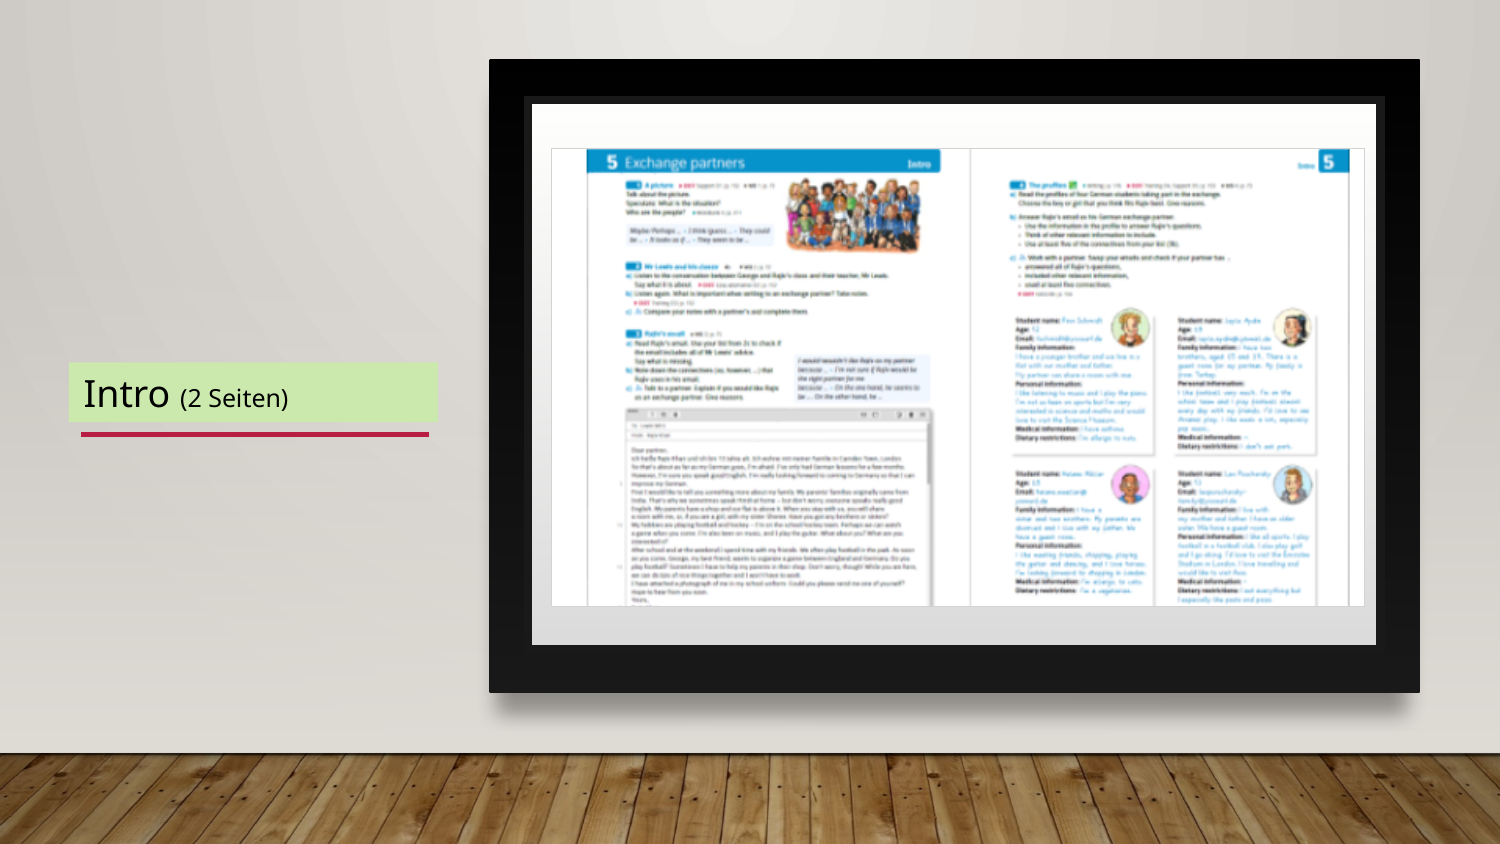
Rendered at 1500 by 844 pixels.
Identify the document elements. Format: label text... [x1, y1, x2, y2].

text_box [0, 247, 1500, 752]
text_box [0, 0, 1500, 247]
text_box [489, 59, 1420, 694]
picture [0, 755, 1500, 844]
text_box Intro (2 Seiten) [68, 362, 438, 423]
